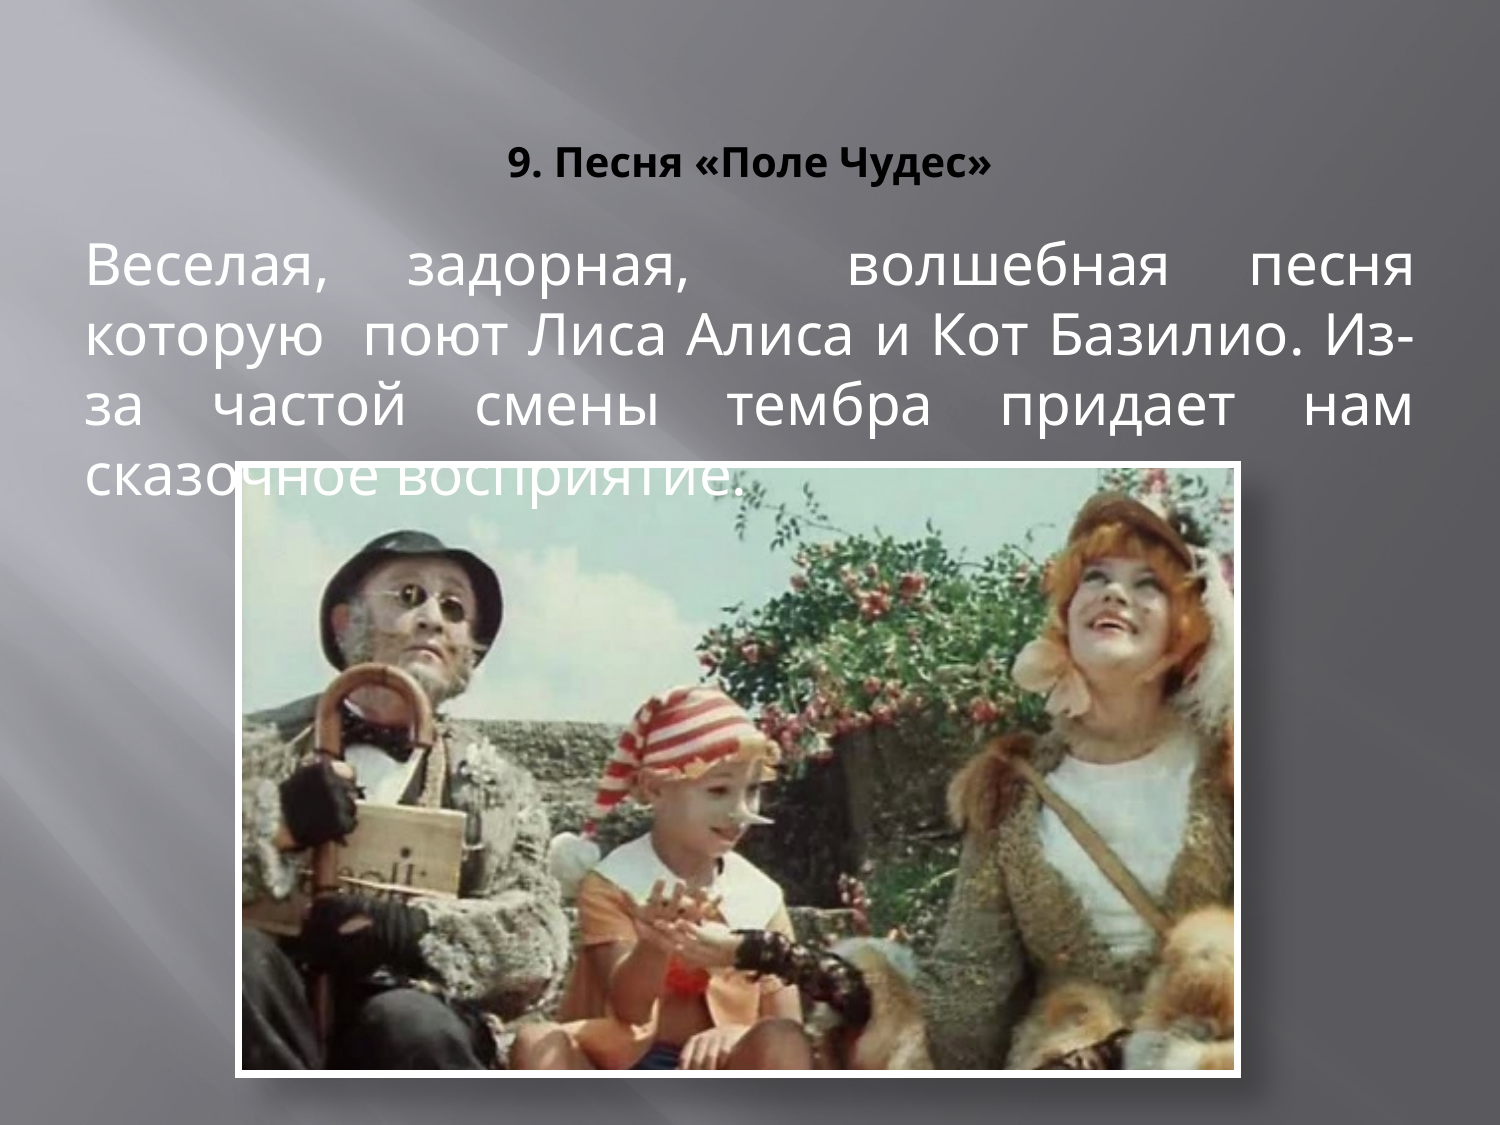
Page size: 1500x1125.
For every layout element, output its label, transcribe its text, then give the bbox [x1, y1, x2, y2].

title 9. Песня «Поле Чудес» [300, 99, 1200, 186]
picture [241, 467, 1235, 1071]
list Веселая, задорная, волшебная песня которую поют Лиса Алиса и Кот Базилио. Из-за частой смены тембра придает нам сказочное восприятие. [76, 219, 1424, 307]
